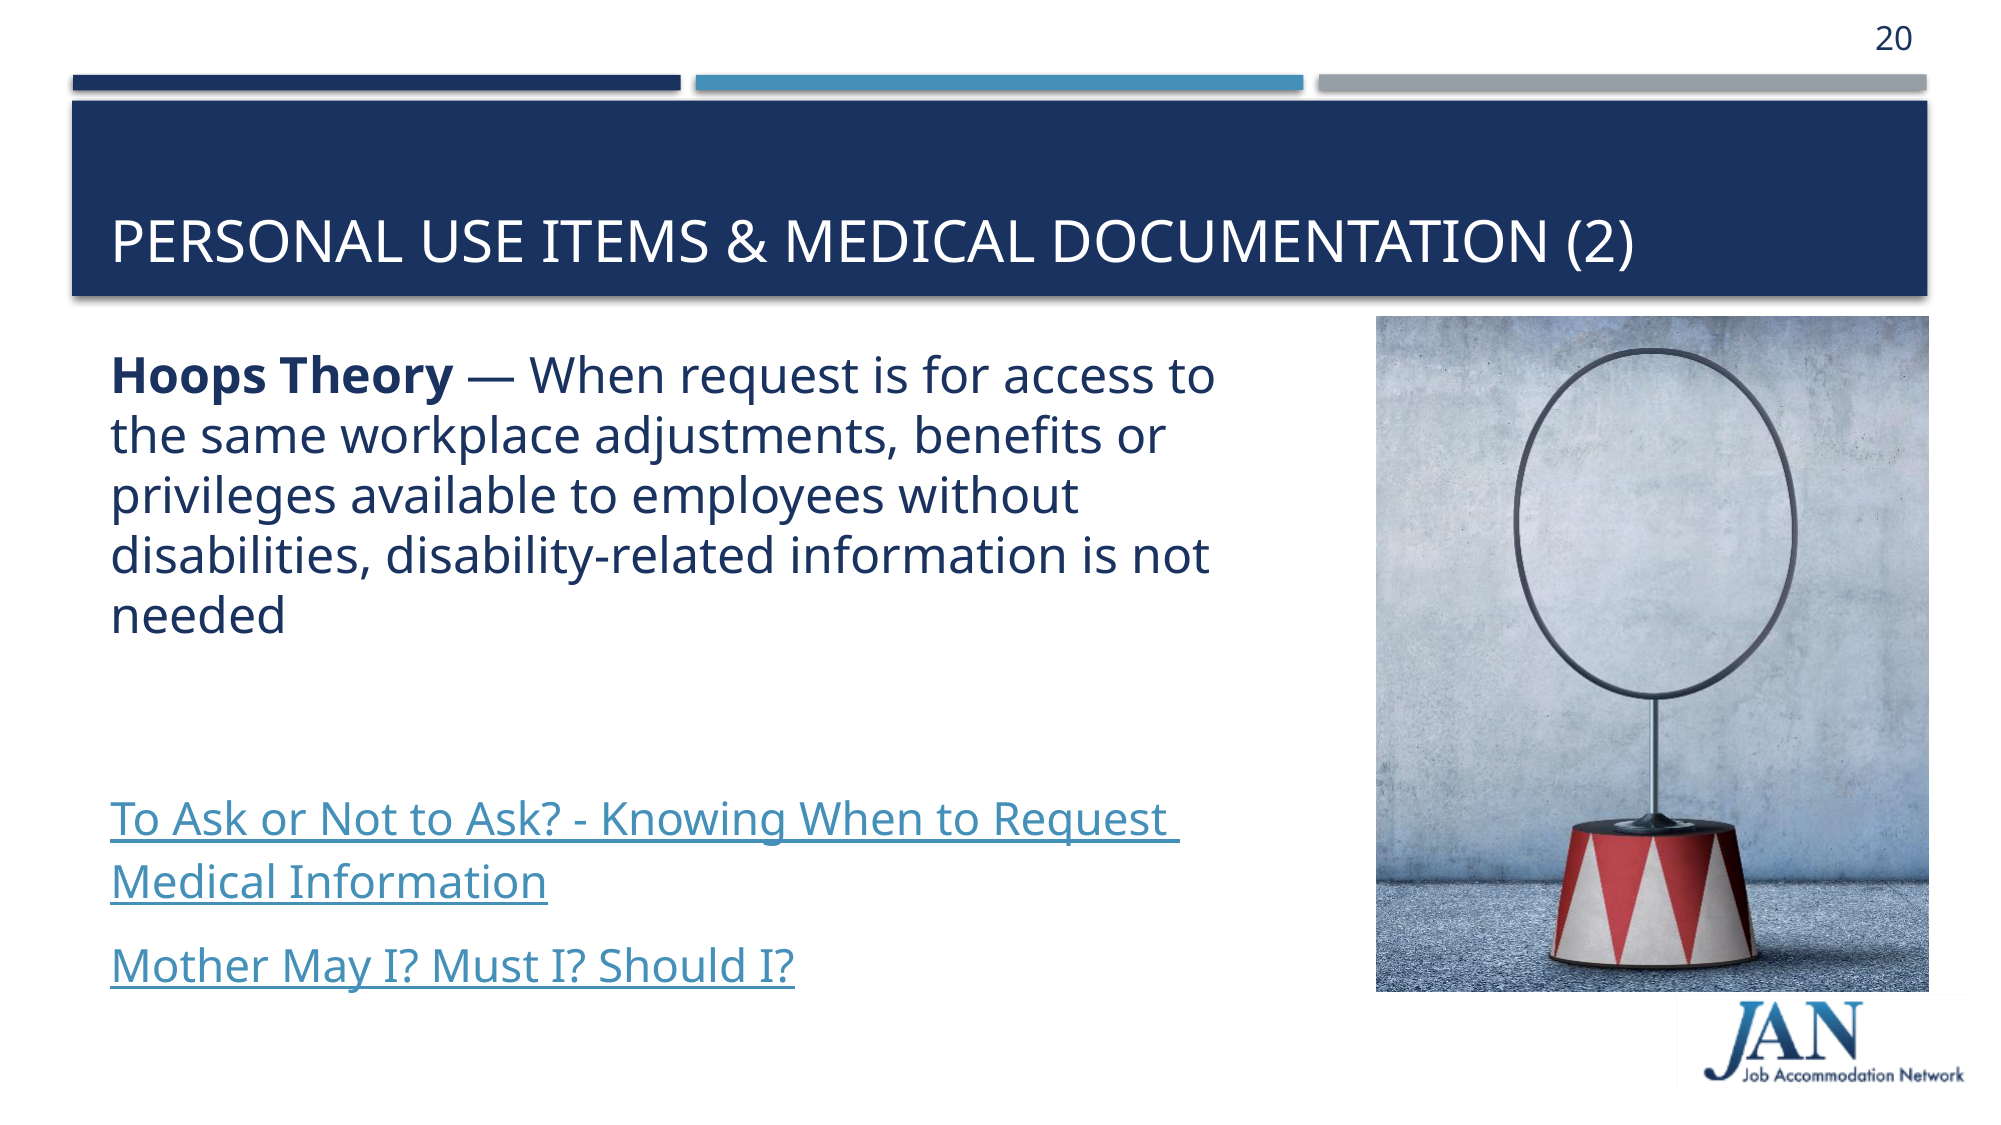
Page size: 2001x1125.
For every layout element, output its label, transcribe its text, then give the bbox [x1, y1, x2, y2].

slide_number 20 [1838, 7, 1929, 68]
picture [1375, 316, 1929, 993]
title Personal Use items & Medical documentation (2) [95, 115, 1905, 282]
picture [1676, 994, 1977, 1090]
list Hoops Theory — When request is for access to the same workplace adjustments, benefits or privileges available to employees without disabilities, disability-related information is not needed To Ask or Not to Ask? - Knowing When to Request Medical Information Mother May I? Must I? Should I? [95, 400, 1281, 1005]
